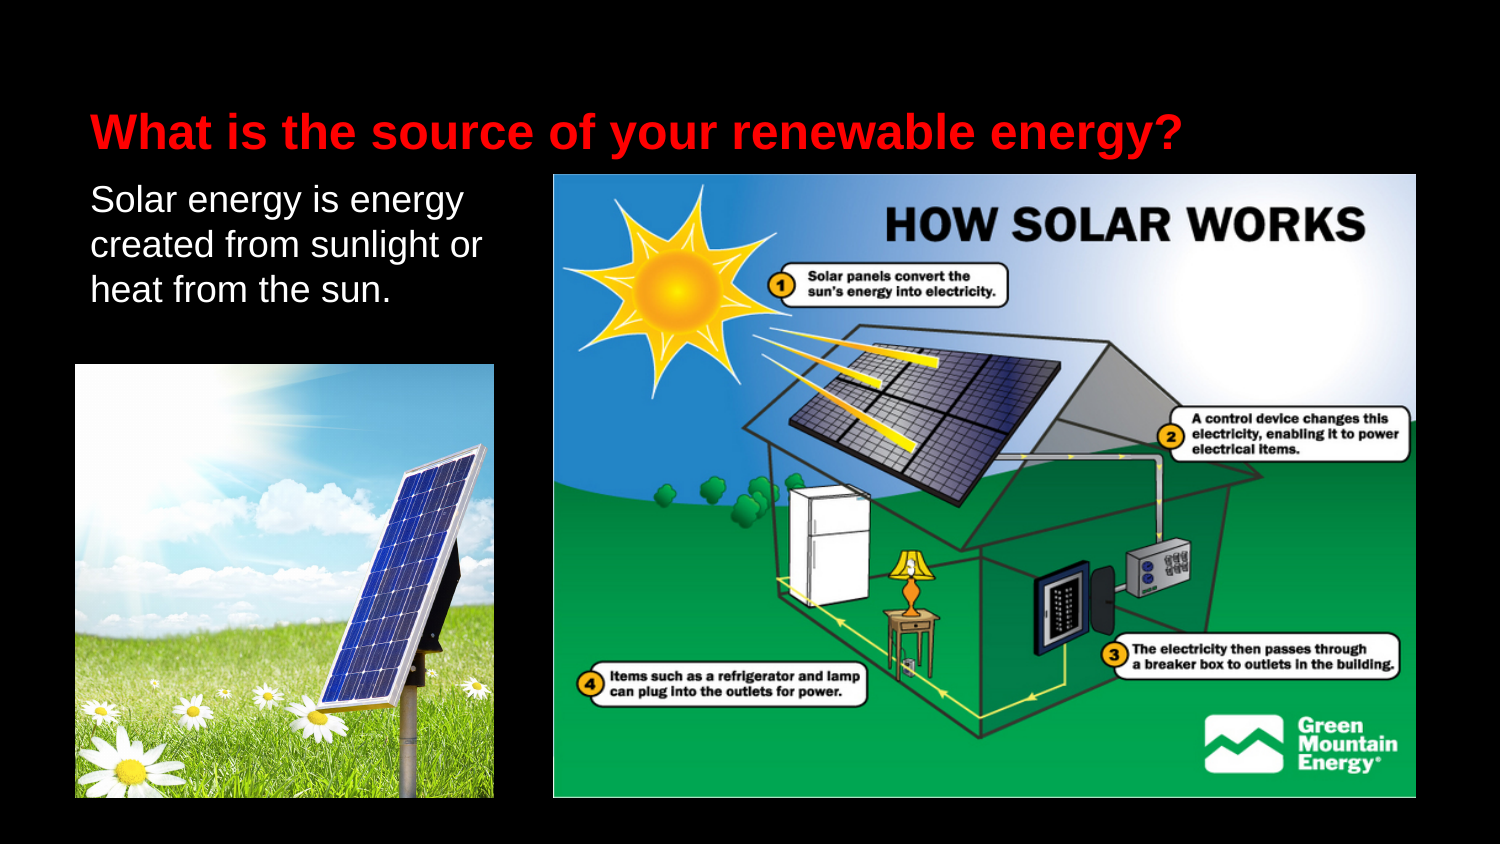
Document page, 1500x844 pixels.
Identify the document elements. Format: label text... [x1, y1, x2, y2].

picture [74, 364, 495, 798]
title What is the source of your renewable energy? [75, 33, 1425, 160]
picture [553, 174, 1416, 798]
list Solar energy is energy created from sunlight or heat from the sun. [75, 160, 1425, 772]
